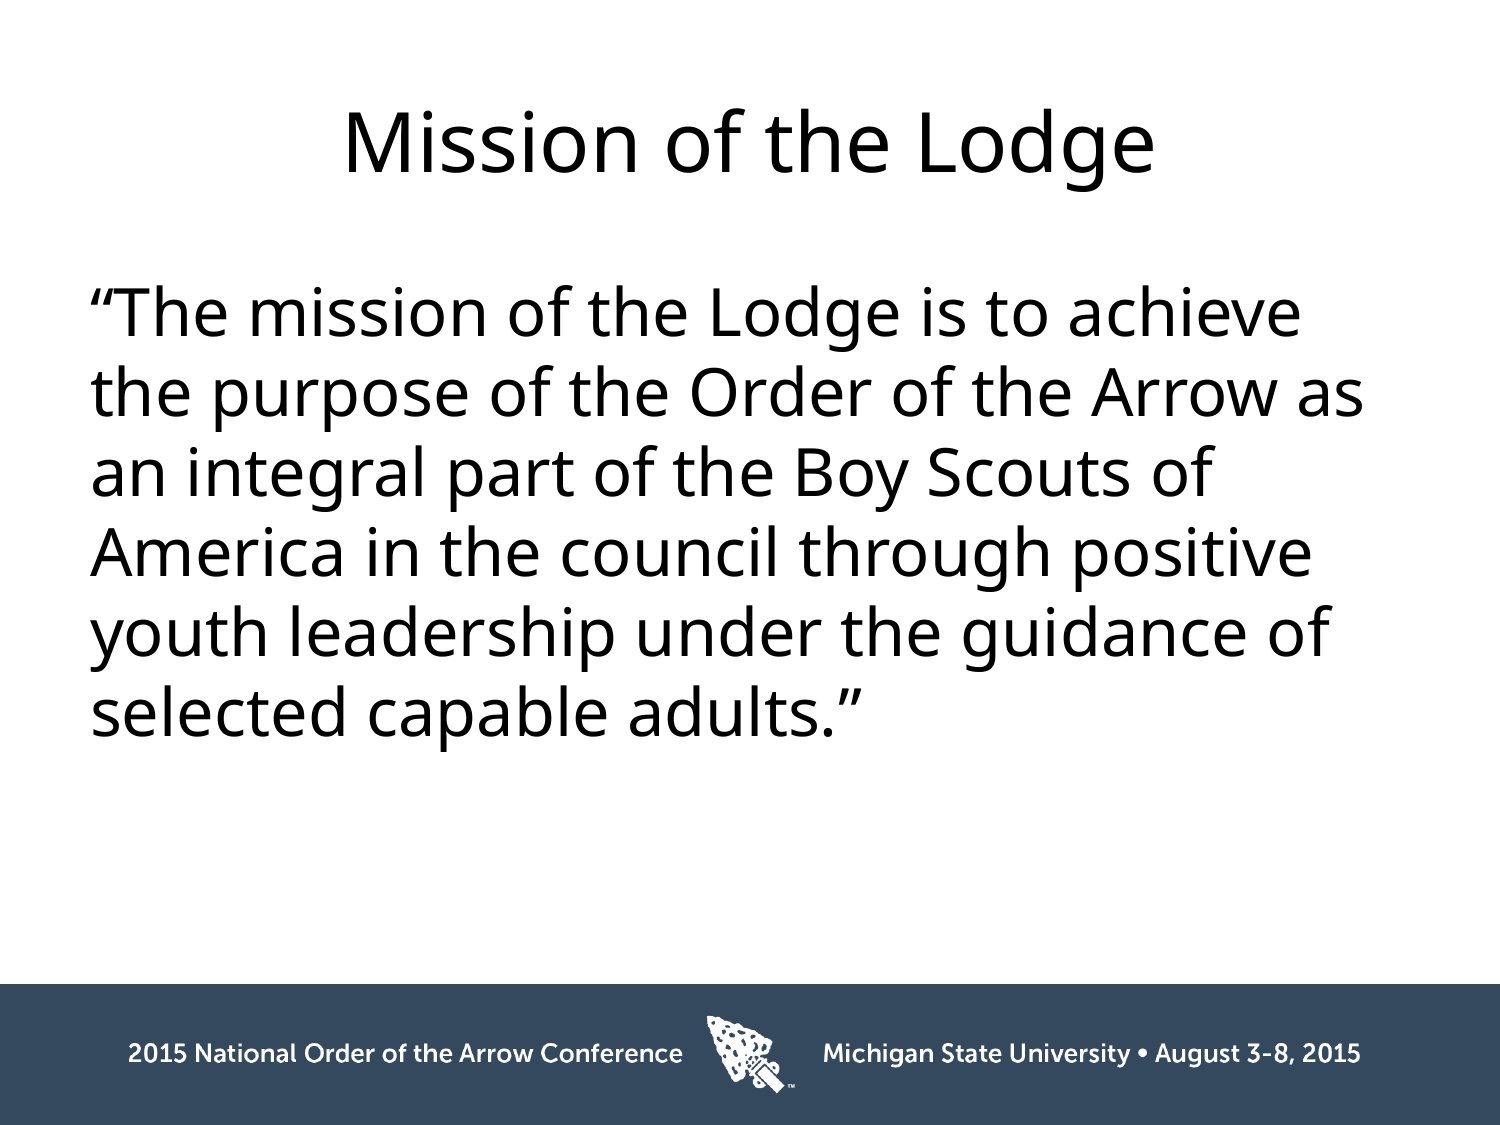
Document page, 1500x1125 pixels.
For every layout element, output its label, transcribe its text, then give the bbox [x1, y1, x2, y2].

title Mission of the Lodge [75, 45, 1425, 233]
list “The mission of the Lodge is to achieve the purpose of the Order of the Arrow as an integral part of the Boy Scouts of America in the council through positive youth leadership under the guidance of selected capable adults.” [75, 262, 1425, 1005]
picture [0, 0, 1500, 1125]
